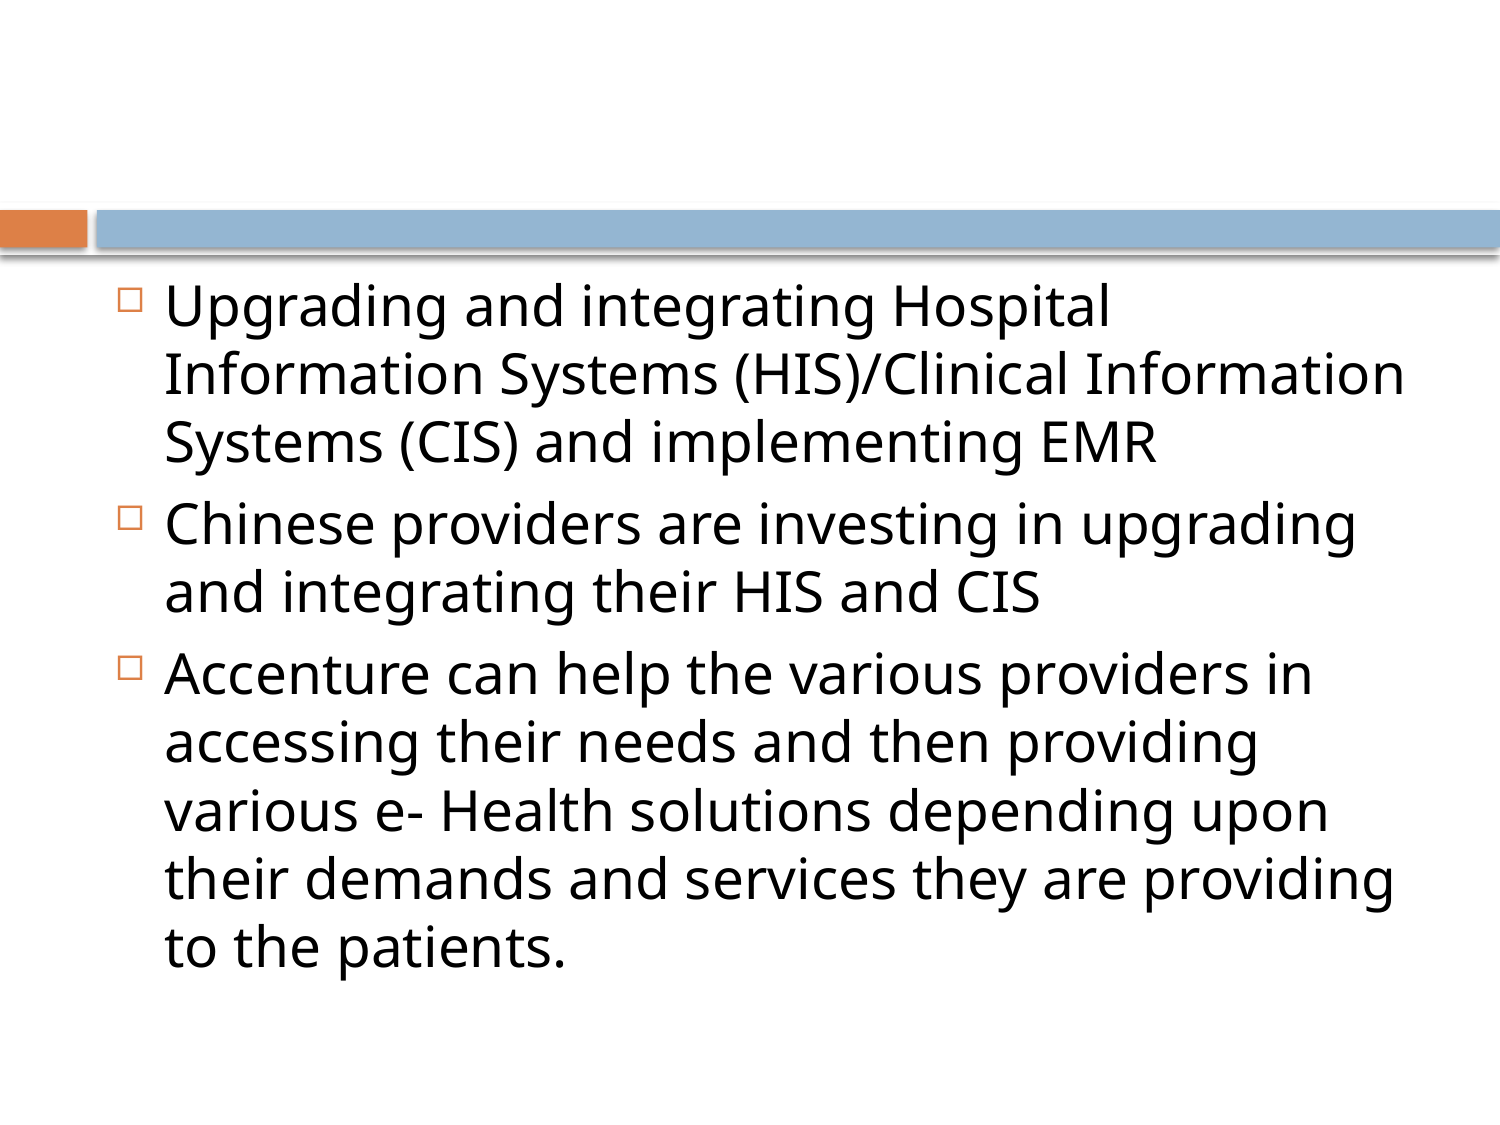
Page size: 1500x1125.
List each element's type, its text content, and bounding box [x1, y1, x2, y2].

list Upgrading and integrating Hospital Information Systems (HIS)/Clinical Information Systems (CIS) and implementing EMR Chinese providers are investing in upgrading and integrating their HIS and CIS Accenture can help the various providers in accessing their needs and then providing various e- Health solutions depending upon their demands and services they are providing to the patients. [100, 262, 1438, 1000]
